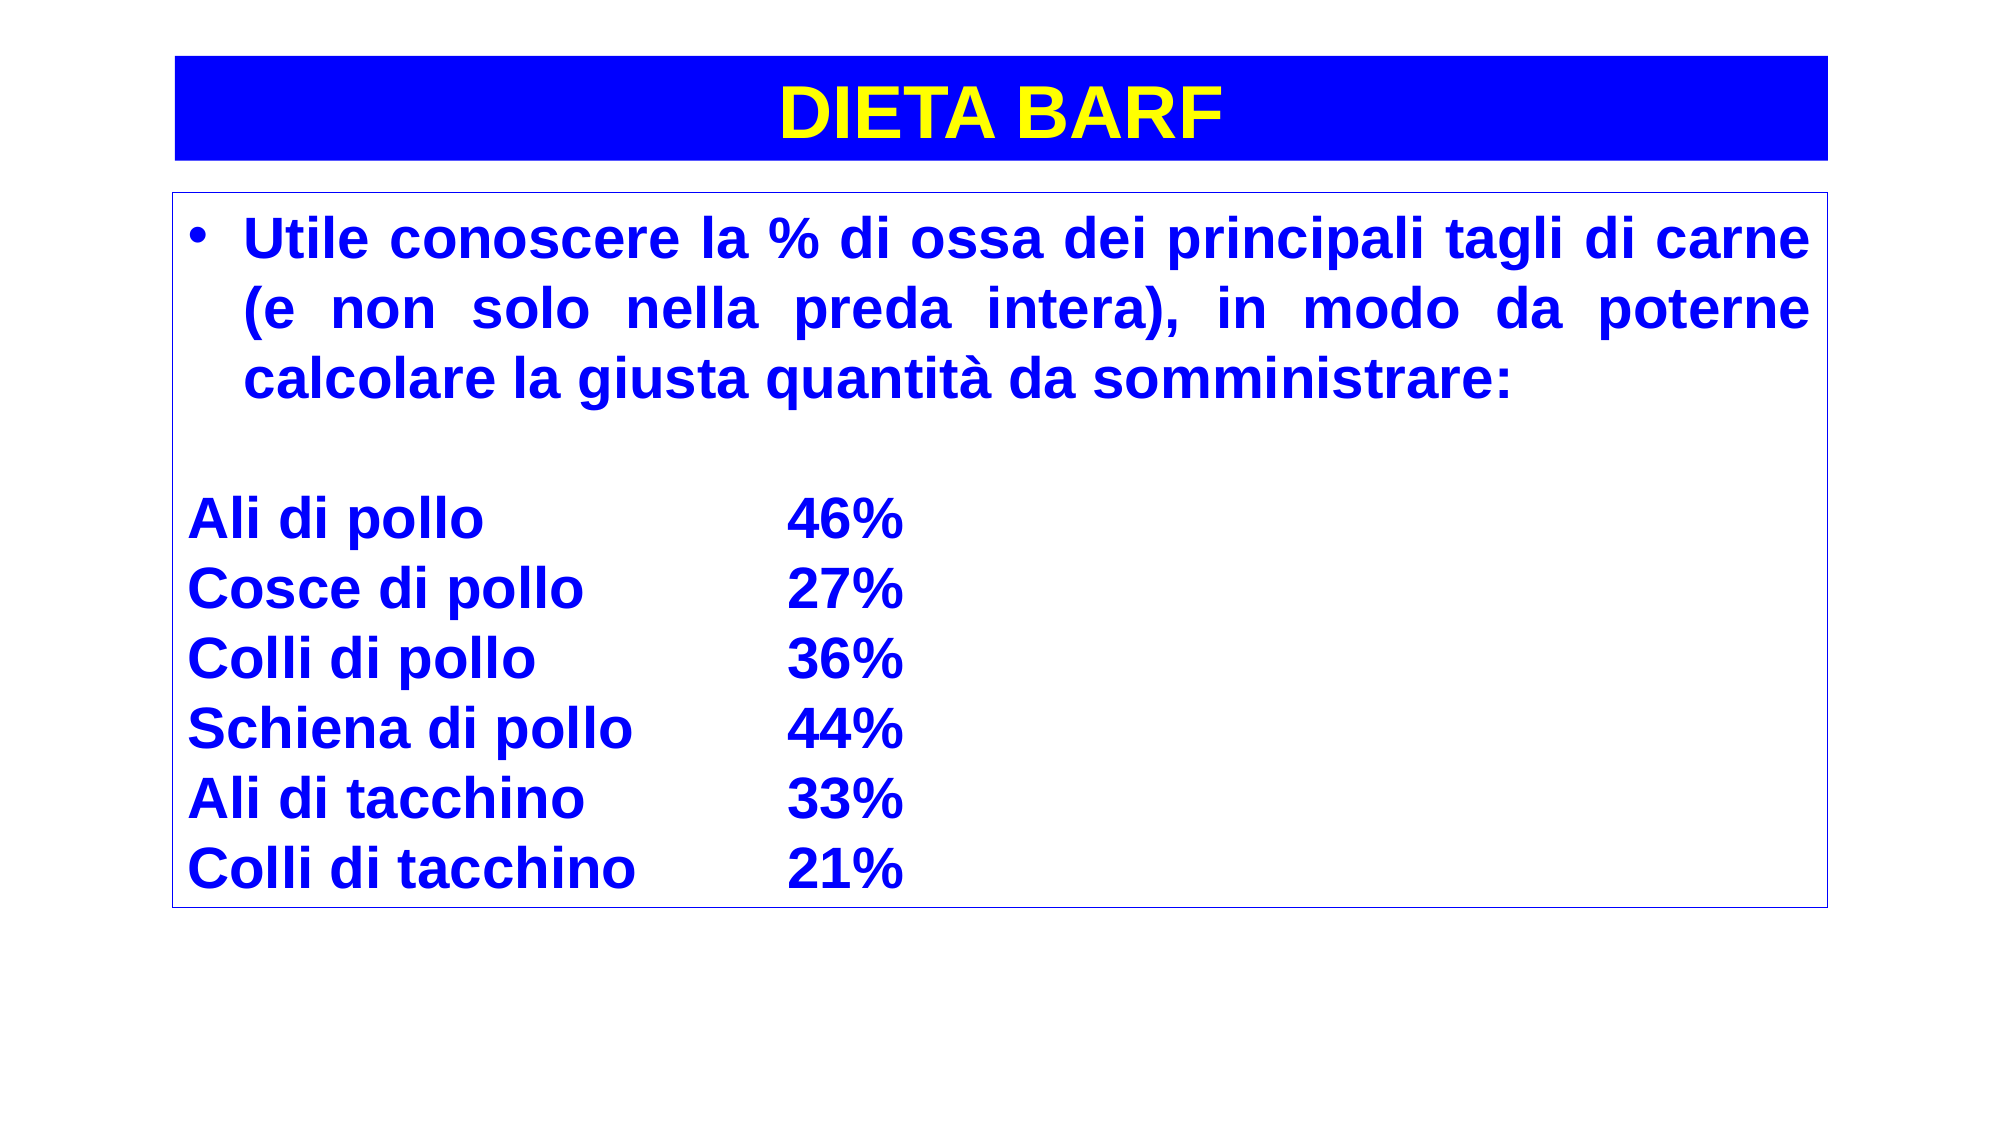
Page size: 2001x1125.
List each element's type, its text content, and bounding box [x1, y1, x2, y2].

text_box DIETA BARF [174, 55, 1828, 161]
text_box Utile conoscere la % di ossa dei principali tagli di carne (e non solo nella preda intera), in modo da poterne calcolare la giusta quantità da somministrare: Ali di pollo 46% Cosce di pollo 27% Colli di pollo 36% Schiena di pollo 44% Ali di tacchino 33% Colli di tacchino 21% [172, 192, 1828, 908]
